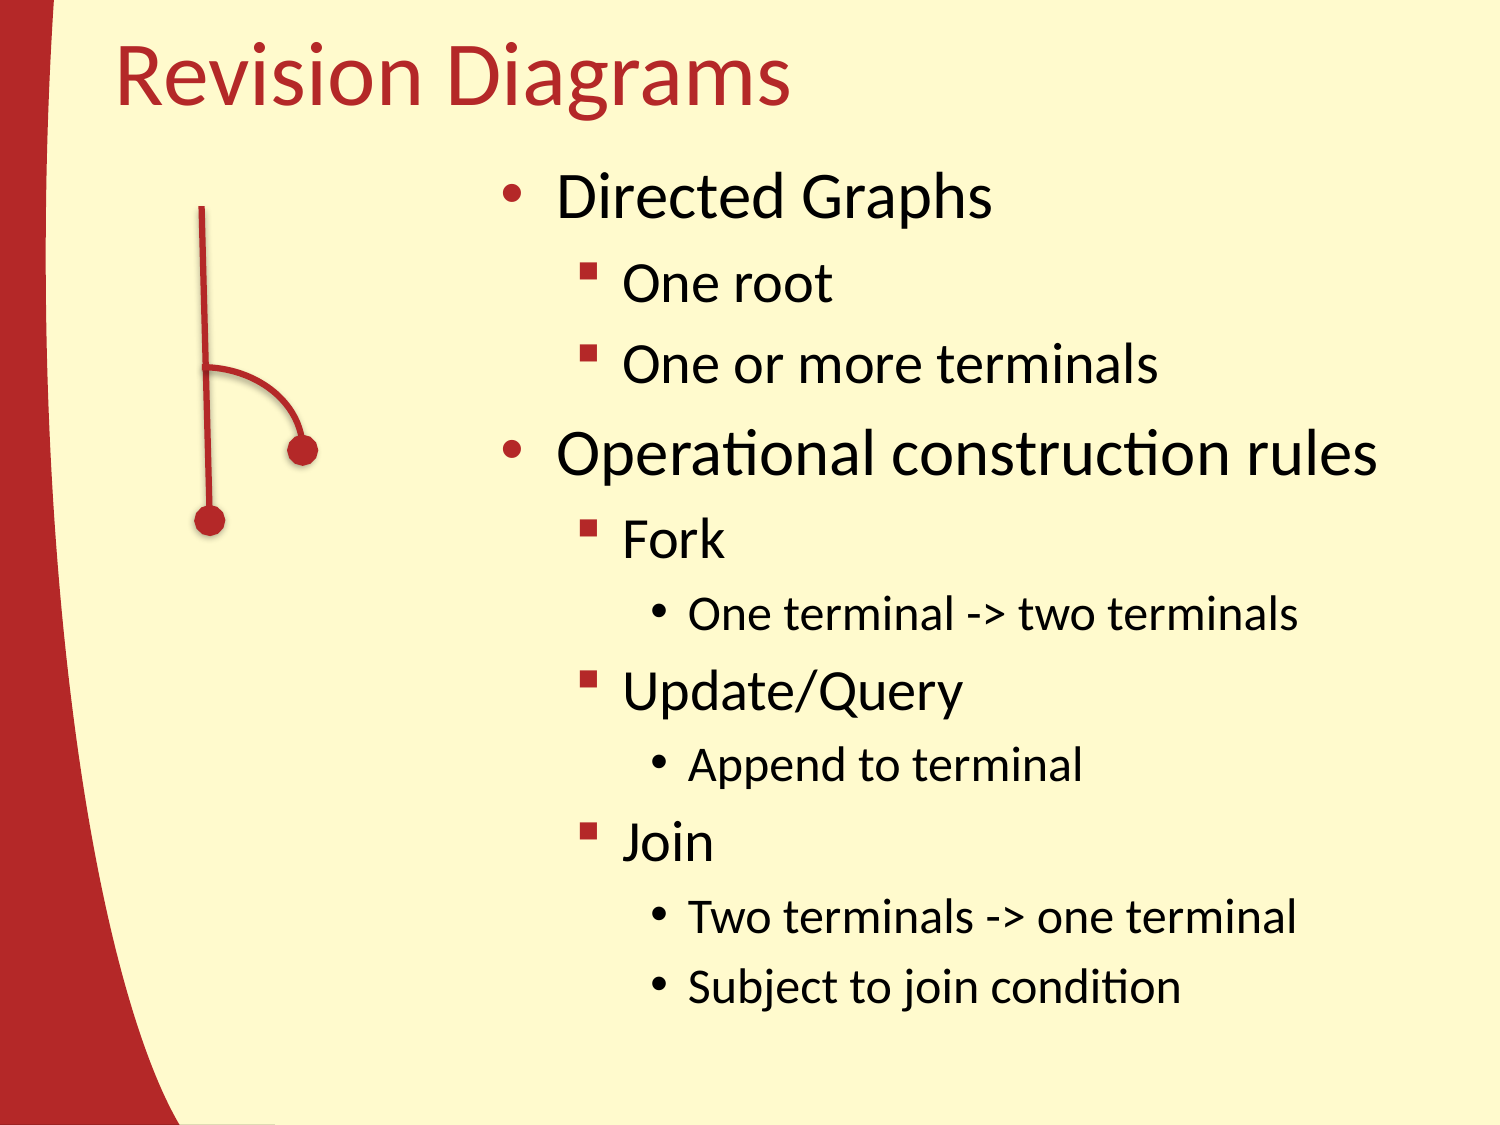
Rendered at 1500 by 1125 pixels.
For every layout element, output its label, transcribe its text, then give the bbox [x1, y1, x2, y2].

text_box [201, 205, 210, 521]
text_box [215, 364, 304, 450]
title Revision Diagrams [99, 0, 1450, 163]
list Directed Graphs One root One or more terminals Operational construction rules Fork One terminal -> two terminals Update/Query Append to terminal Join Two terminals -> one terminal Subject to join condition [485, 144, 1456, 1092]
